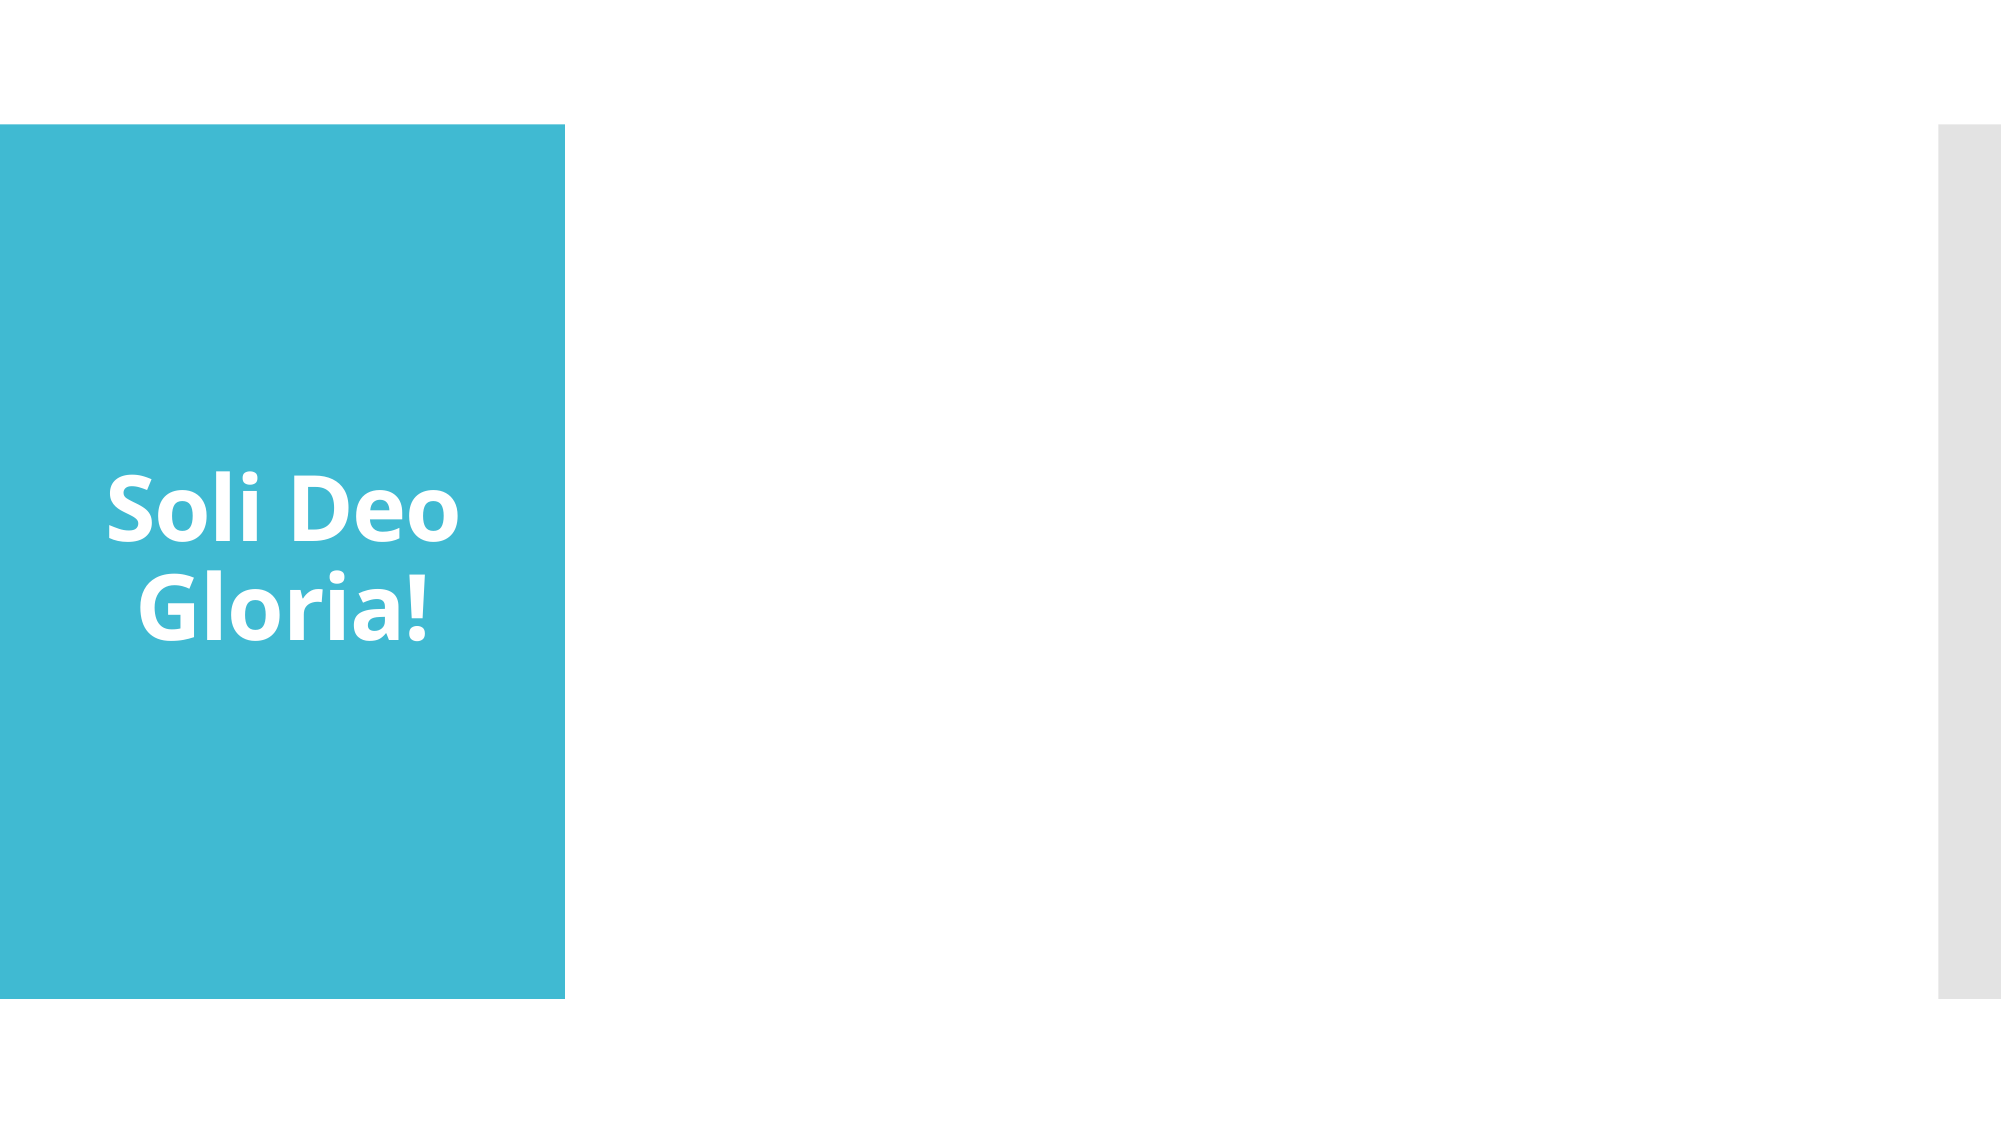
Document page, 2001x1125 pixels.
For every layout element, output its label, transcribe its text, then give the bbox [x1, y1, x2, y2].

title Soli Deo Gloria! [41, 184, 525, 940]
